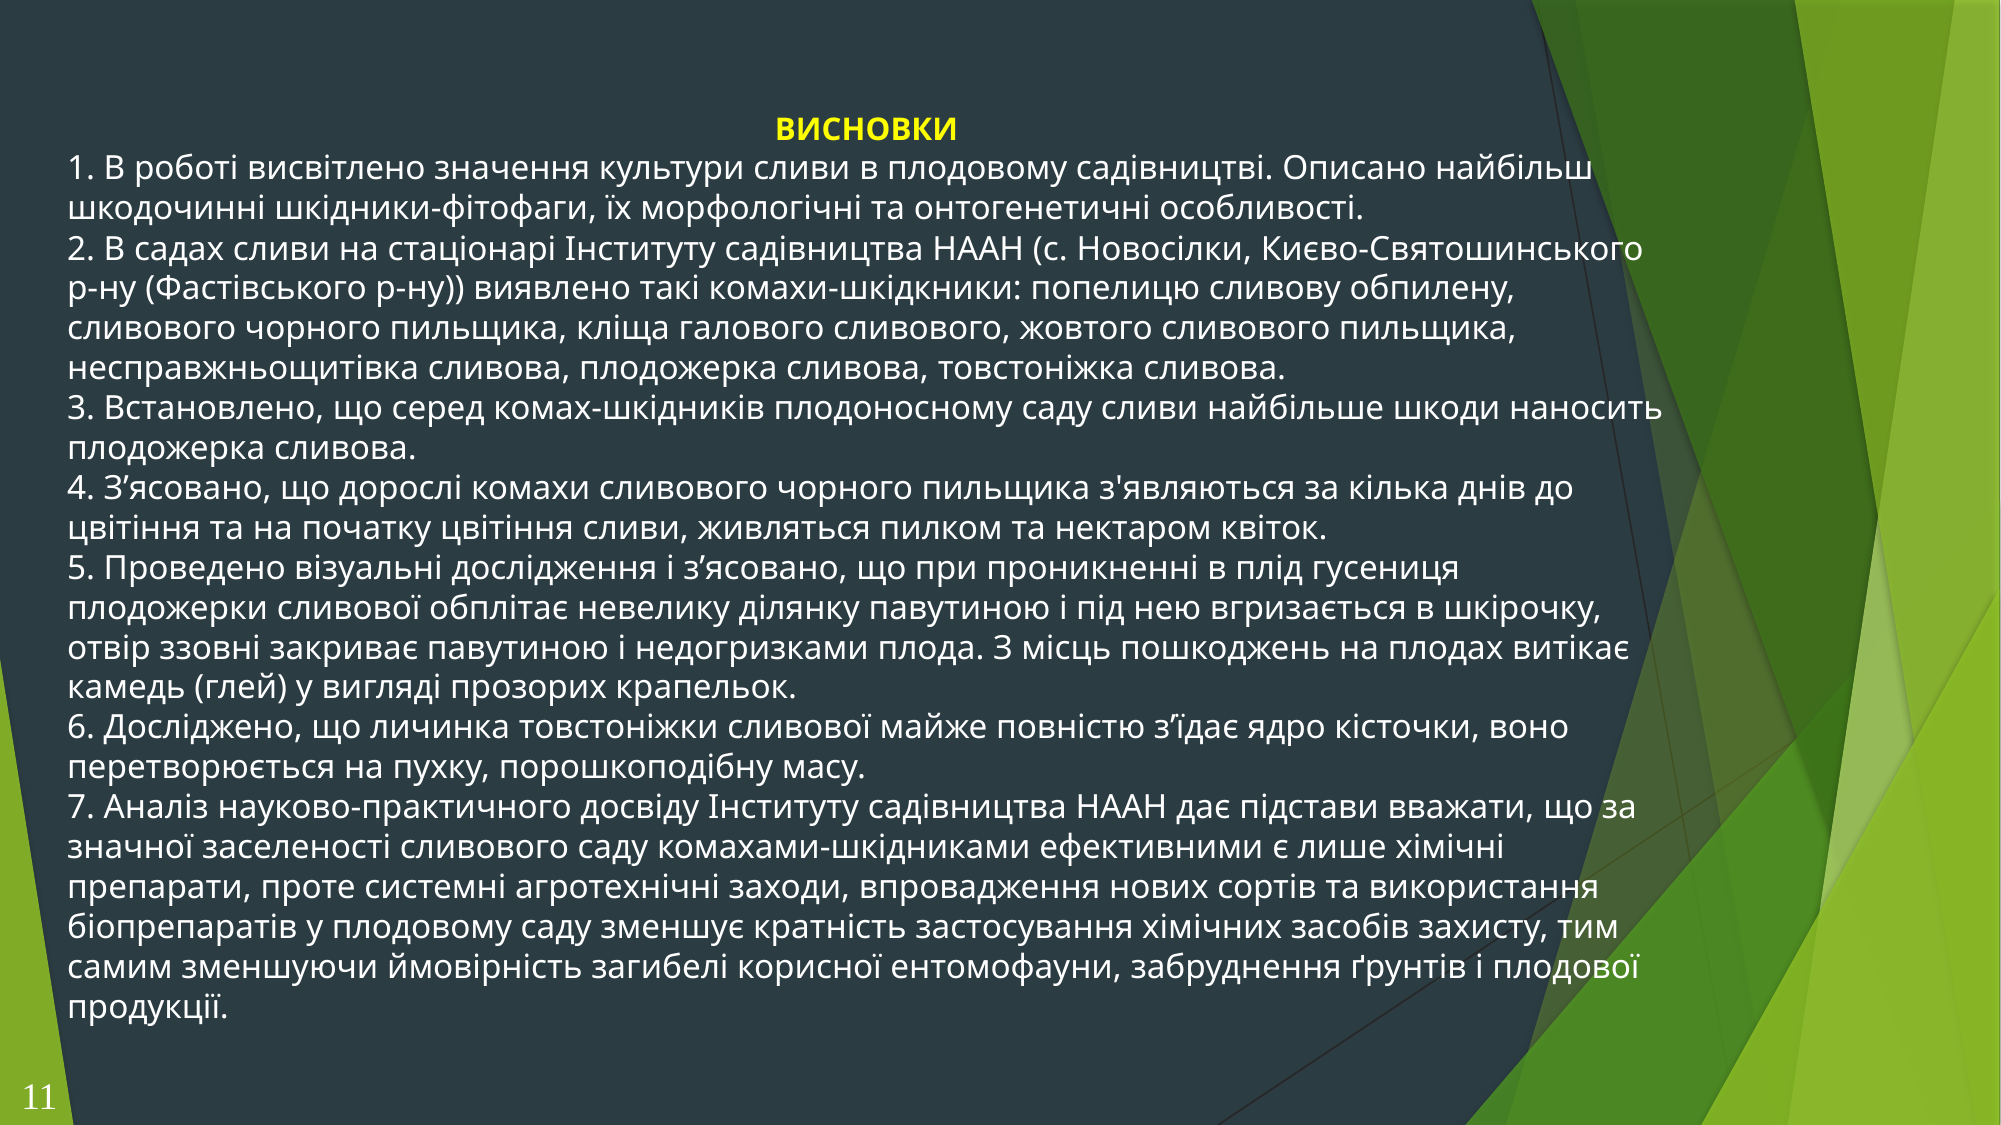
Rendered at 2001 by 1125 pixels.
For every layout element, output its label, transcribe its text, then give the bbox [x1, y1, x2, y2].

text_box ВИСНОВКИ 1. В роботі висвітлено значення культури сливи в плодовому садівництві. Описано найбільш шкодочинні шкідники-фітофаги, їх морфологічні та онтогенетичні особливості. 2. В садах сливи на стаціонарі Інституту садівництва НААН (с. Новосілки, Києво-Святошинського р-ну (Фастівського р-ну)) виявлено такі комахи-шкідкники: попелицю сливову обпилену, сливового чорного пильщика, кліща галового сливового, жовтого сливового пильщика, несправжньощитівка сливова, плодожерка сливова, товстоніжка сливова. 3. Встановлено, що серед комах-шкідників плодоносному саду сливи найбільше шкоди наносить плодожерка сливова. 4. З’ясовано, що дорослі комахи сливового чорного пильщика з'являються за кілька днів до цвітіння та на початку цвітіння сливи, живляться пилком та нектаром квіток. 5. Проведено візуальні дослідження і з’ясовано, що при проникненні в плід гусениця плодожерки сливової обплітає невелику ділянку павутиною і під нею вгризається в шкірочку, отвір ззовні закриває павутиною і недогризками плода. З місць пошкоджень на плодах витікає камедь (глей) у вигляді прозорих крапельок. 6. Досліджено, що личинка товстоніжки сливової майже повністю з’їдає ядро кісточки, воно перетворюється на пухку, порошкоподібну масу. 7. Аналіз науково-практичного досвіду Інституту садівництва НААН дає підстави вважати, що за значної заселеності сливового саду комахами-шкідниками ефективними є лише хімічні препарати, проте системні агротехнічні заходи, впровадження нових сортів та використання біопрепаратів у плодовому саду зменшує кратність застосування хімічних засобів захисту, тим самим зменшуючи ймовірність загибелі корисної ентомофауни, забруднення ґрунтів і плодової продукції. [52, 101, 1682, 1068]
text_box 11 [6, 1064, 73, 1125]
